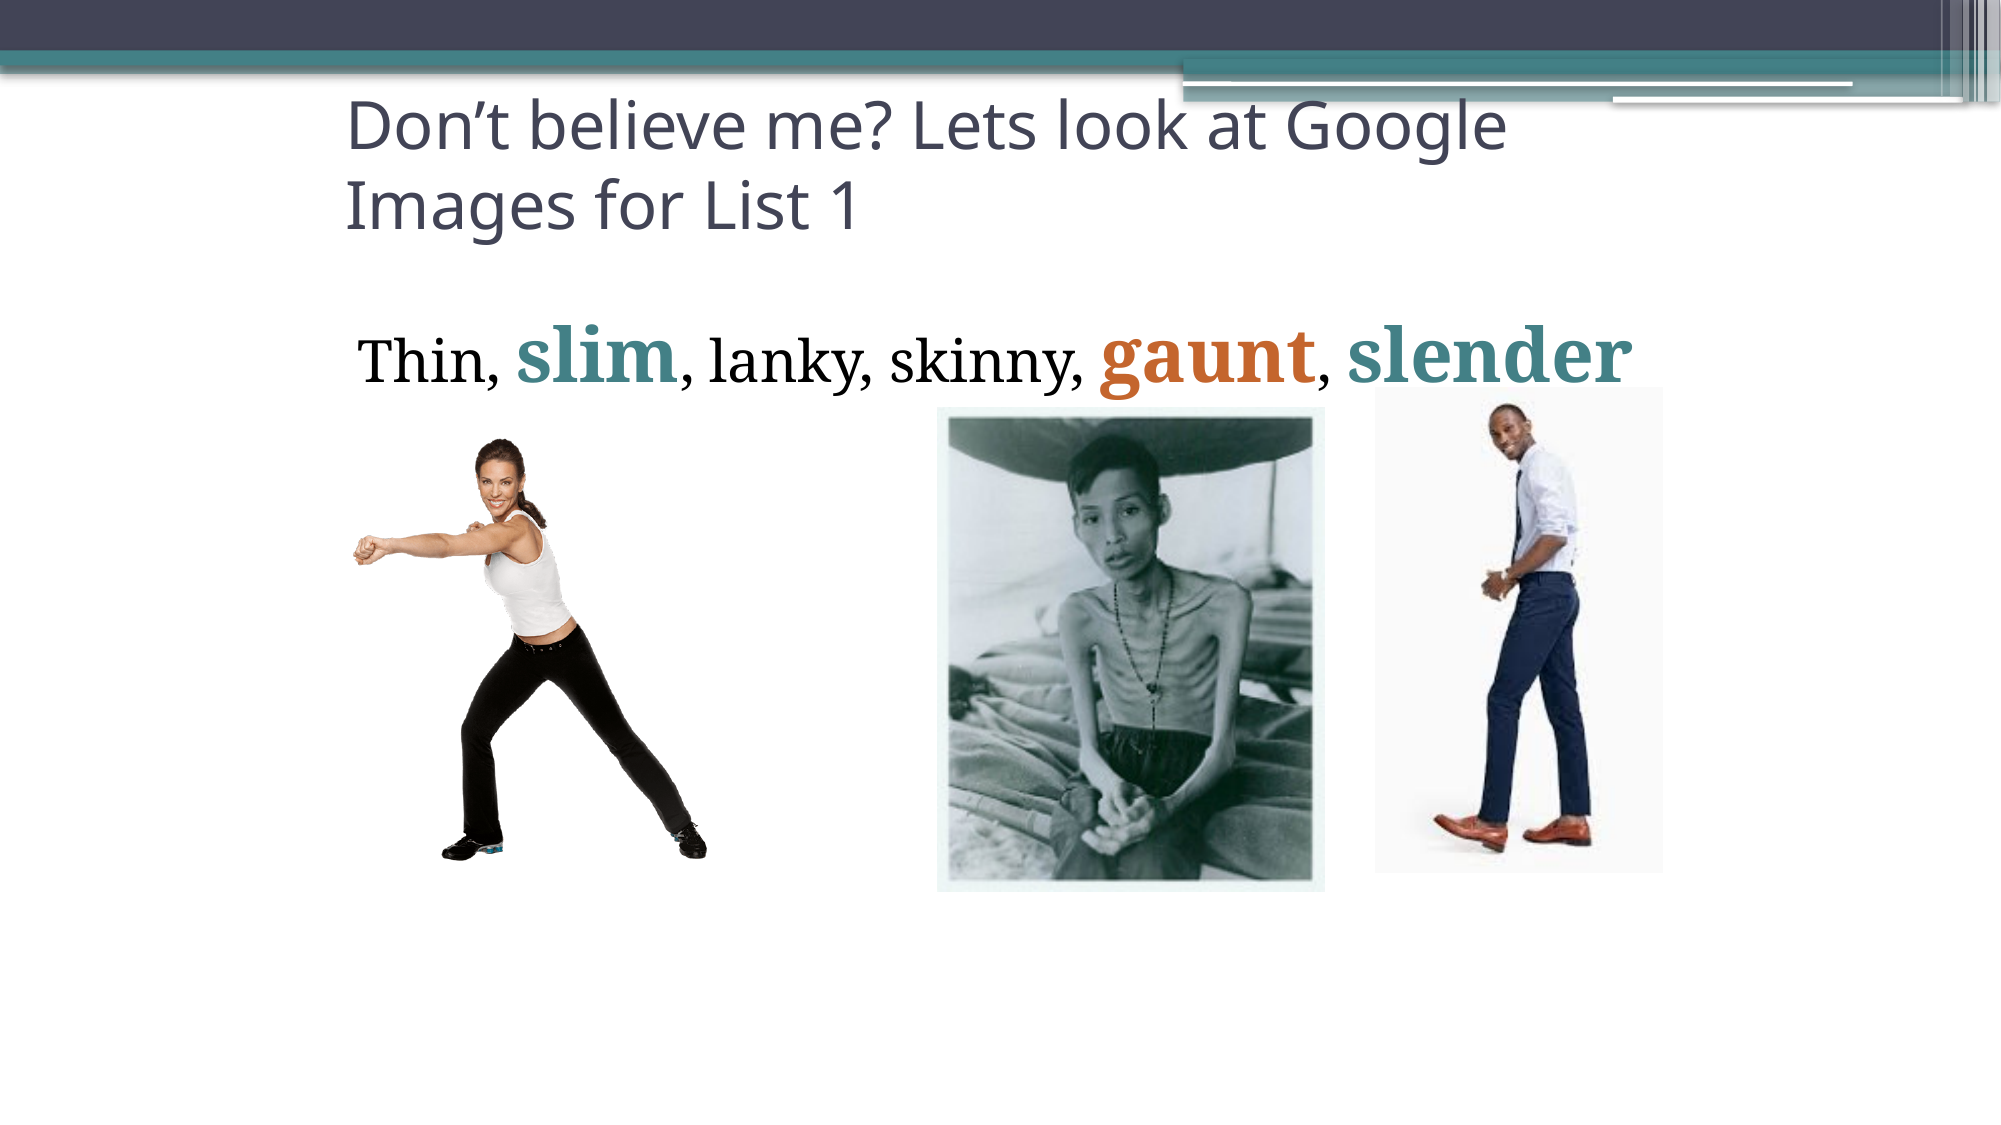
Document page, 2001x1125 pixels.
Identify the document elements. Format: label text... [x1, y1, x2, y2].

picture [1374, 387, 1663, 873]
list Thin, slim, lanky, skinny, gaunt, slender [324, 299, 1675, 1079]
title Don’t believe me? Lets look at Google Images for List 1 [330, 75, 1681, 250]
picture [937, 406, 1326, 892]
picture [349, 435, 710, 863]
